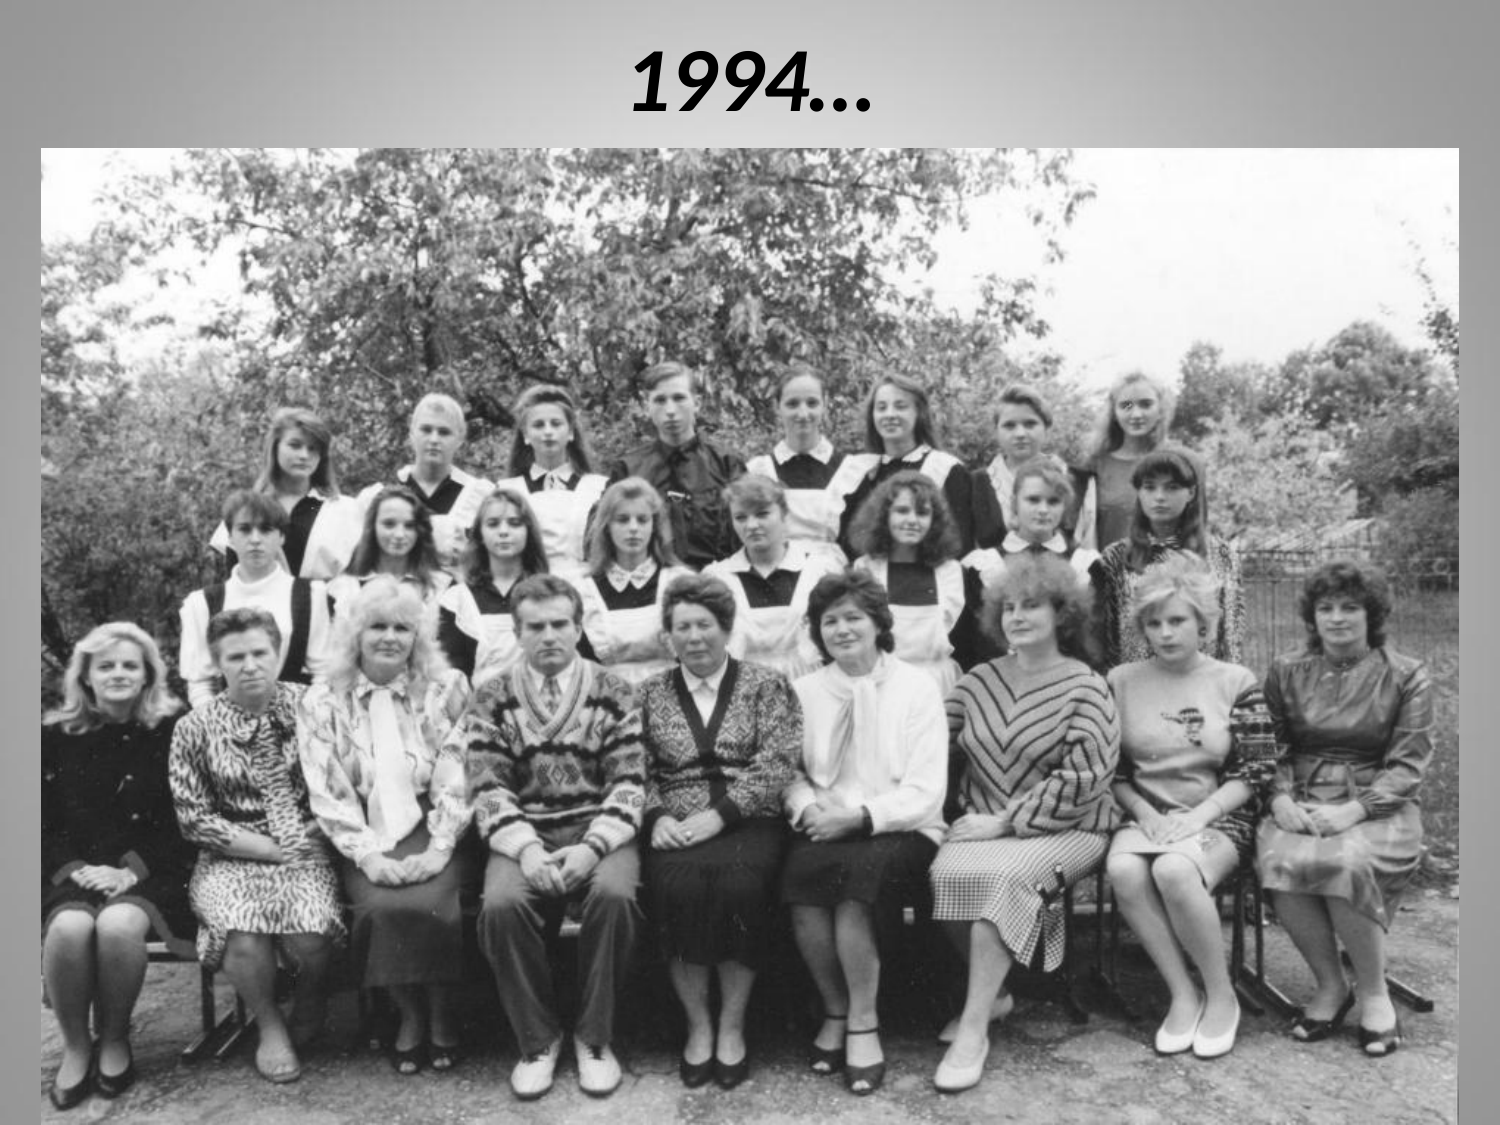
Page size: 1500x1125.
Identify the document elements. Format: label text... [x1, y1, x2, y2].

title 1994… [75, 0, 1425, 147]
picture [0, 0, 1500, 1125]
